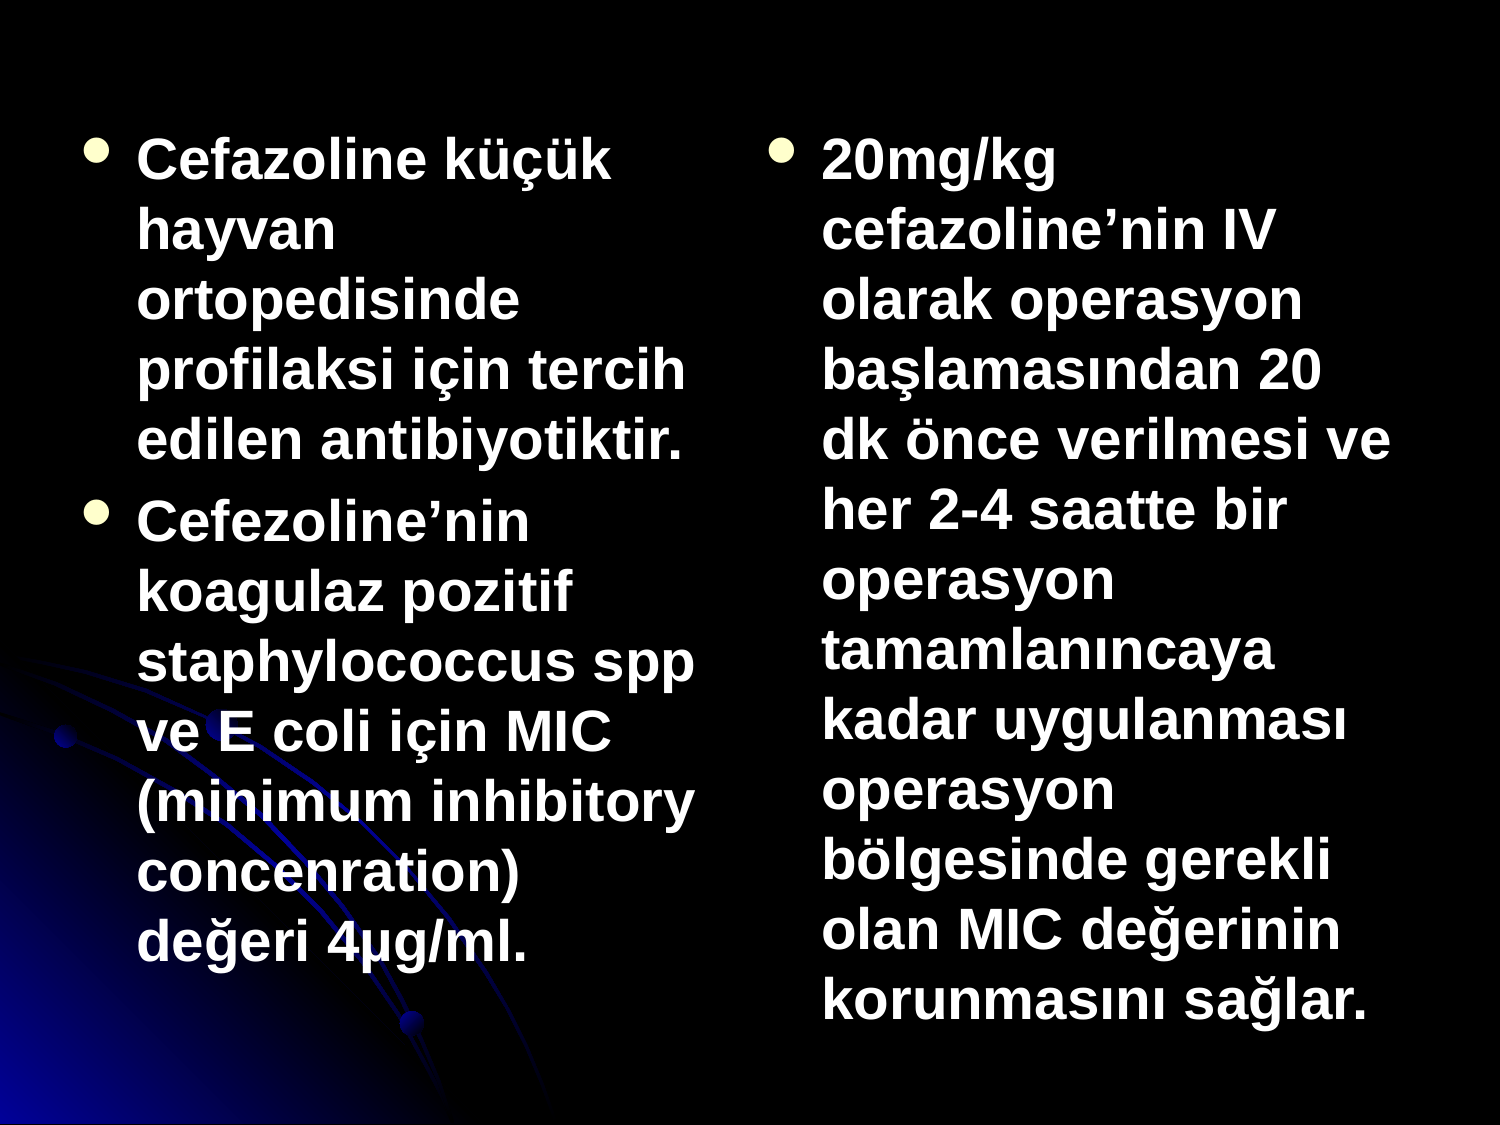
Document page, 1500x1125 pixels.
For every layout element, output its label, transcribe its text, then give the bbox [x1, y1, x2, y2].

list 20mg/kg cefazoline’nin IV olarak operasyon başlamasından 20 dk önce verilmesi ve her 2-4 saatte bir operasyon tamamlanıncaya kadar uygulanması operasyon bölgesinde gerekli olan MIC değerinin korunmasını sağlar. [749, 113, 1413, 1059]
list Cefazoline küçük hayvan ortopedisinde profilaksi için tercih edilen antibiyotiktir. Cefezoline’nin koagulaz pozitif staphylococcus spp ve E coli için MIC (minimum inhibitory concenration) değeri 4µg/ml. [64, 113, 728, 858]
